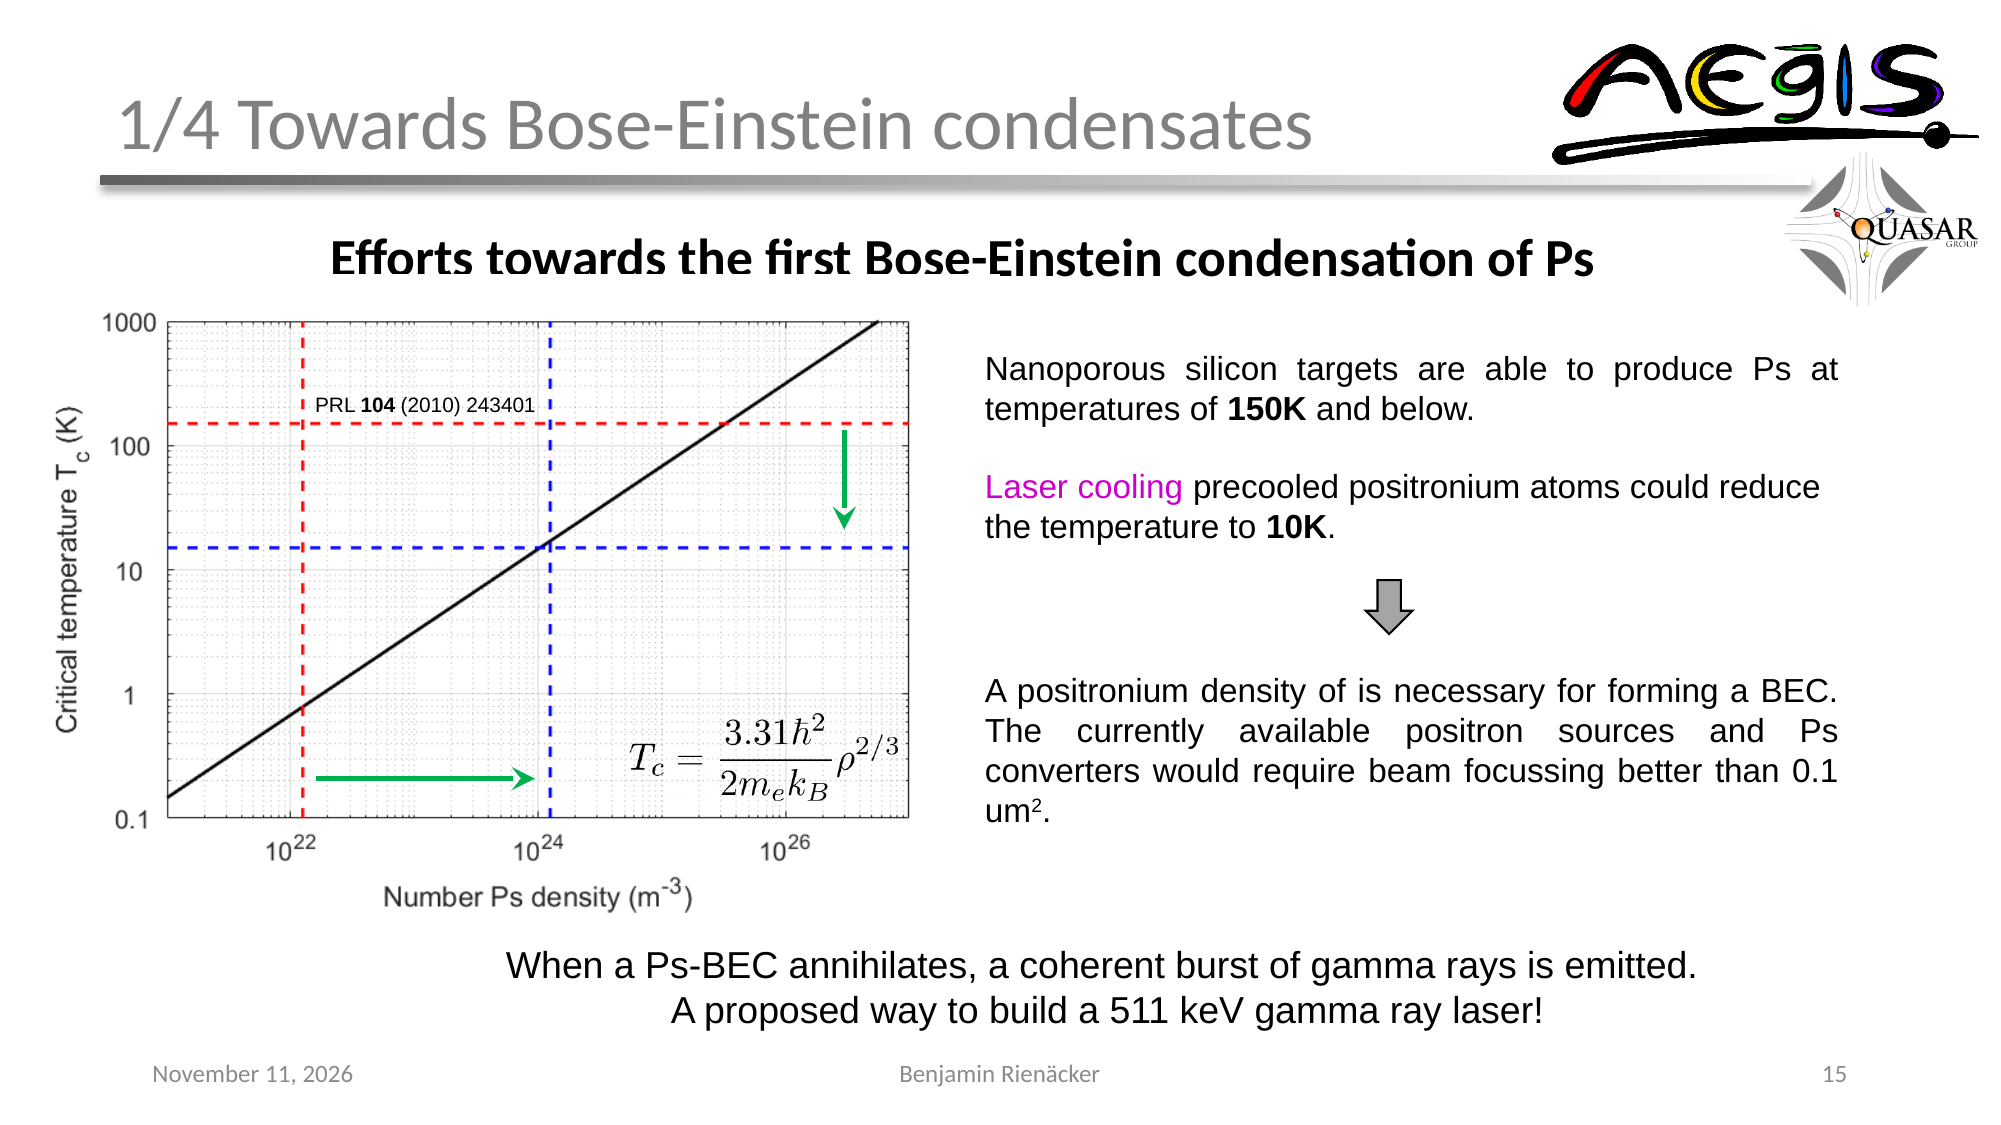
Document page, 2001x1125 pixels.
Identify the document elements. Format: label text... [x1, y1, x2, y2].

slide_number 15 [1412, 1042, 1863, 1103]
text_box 1/4 Towards Bose-Einstein condensates [100, 32, 1451, 220]
text_box Efforts towards the first Bose-Einstein condensation of Ps [316, 222, 1949, 296]
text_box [42, 274, 1855, 913]
text_box When a Ps-BEC annihilates, a coherent burst of gamma rays is emitted. A proposed way to build a 511 keV gamma ray laser! [429, 933, 1786, 1035]
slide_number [137, 1042, 588, 1103]
picture [1552, 44, 1979, 308]
footer Benjamin Rienäcker [662, 1042, 1338, 1103]
